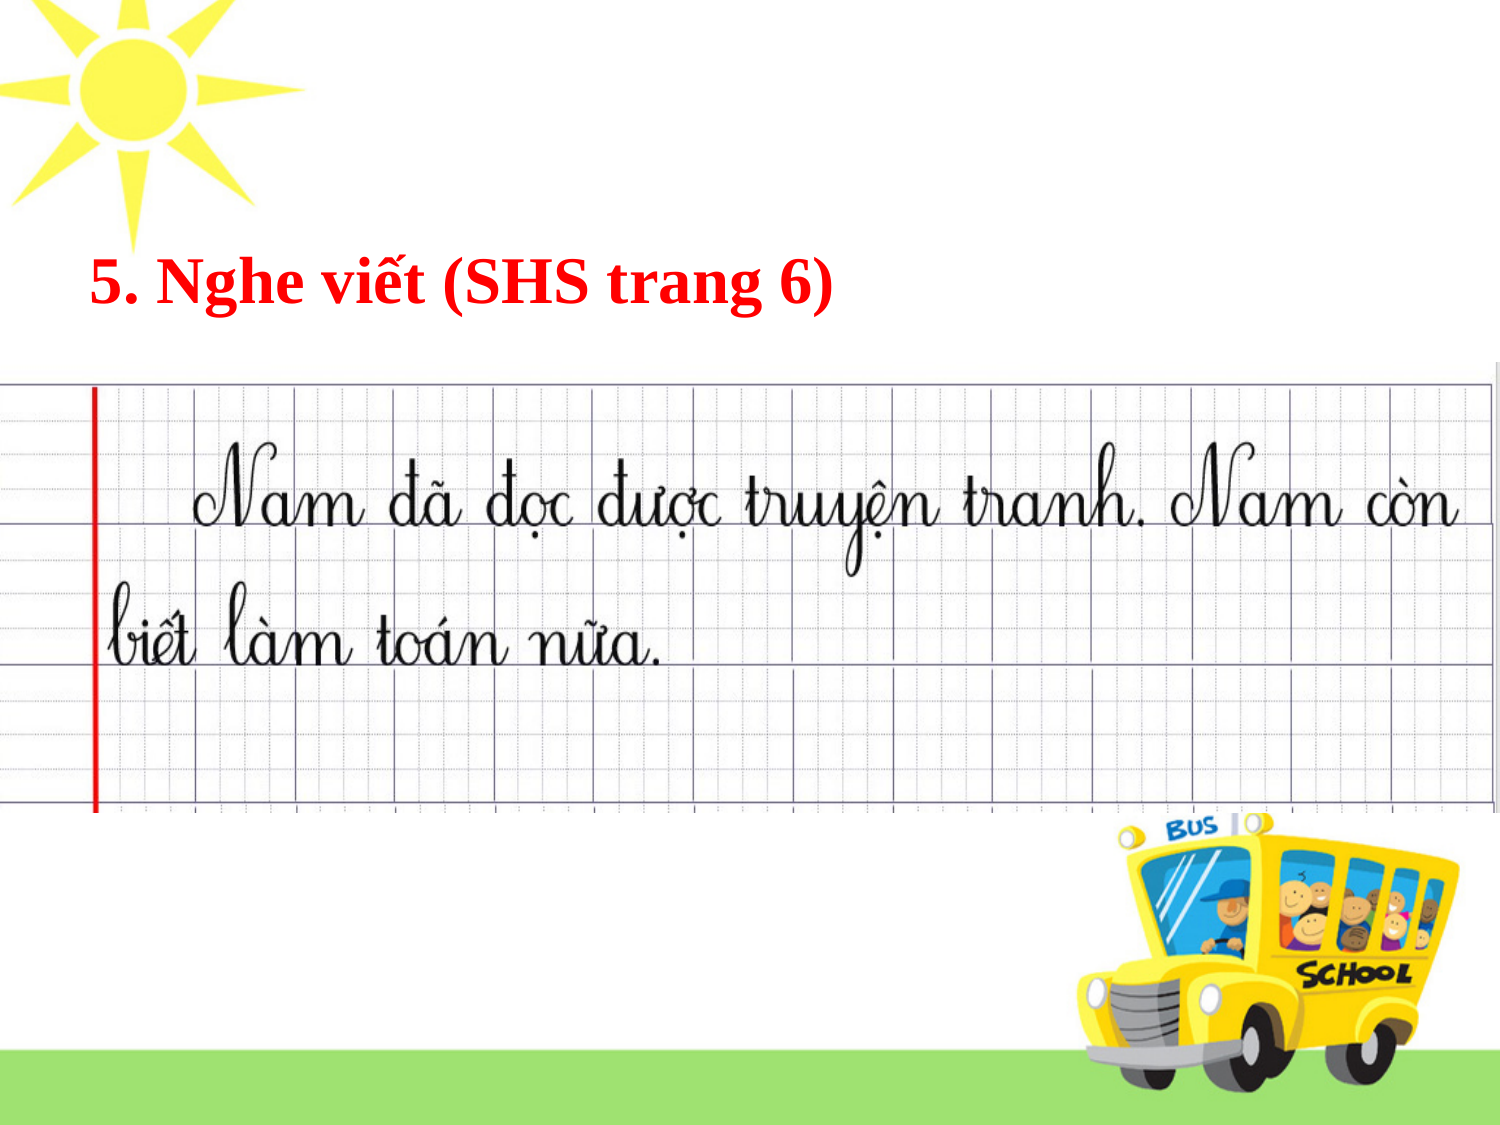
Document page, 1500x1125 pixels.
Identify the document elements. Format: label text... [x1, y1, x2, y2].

text_box 5. Nghe viết (SHS trang 6) [74, 229, 1425, 324]
picture [0, 0, 1500, 1125]
